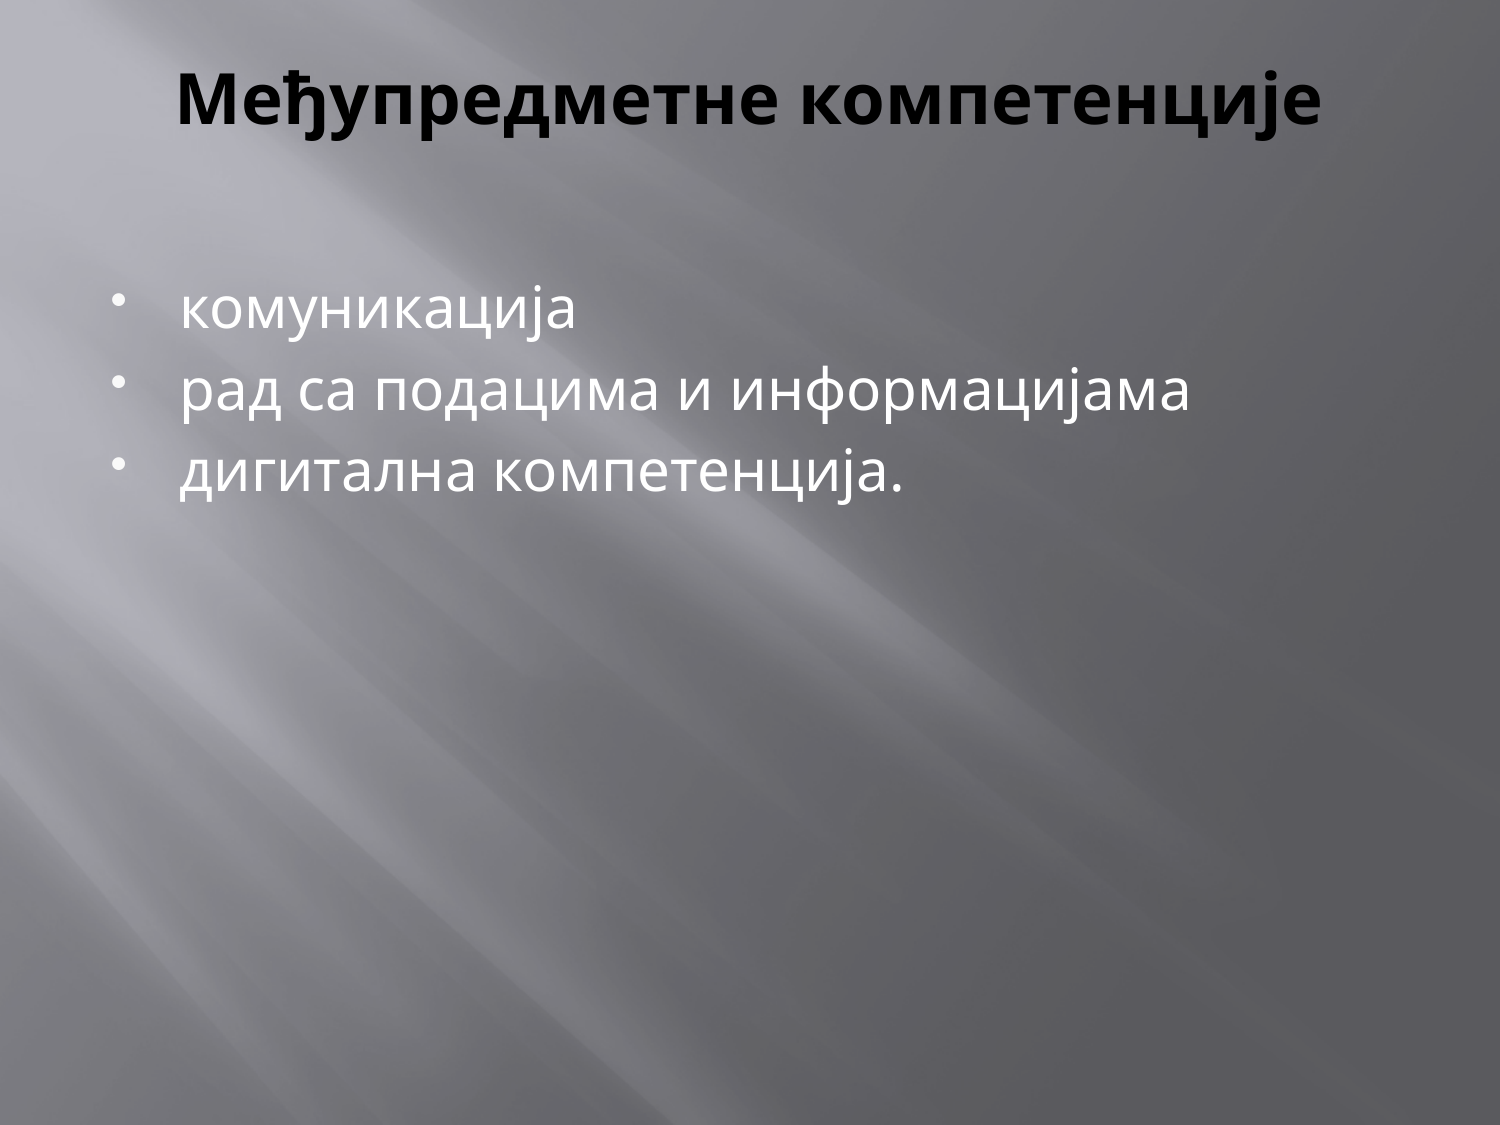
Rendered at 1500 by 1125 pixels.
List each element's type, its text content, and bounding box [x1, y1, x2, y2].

title Међупредметне компетенције [75, 45, 1425, 233]
list комуникација рад са подацима и информацијама дигитална компетенција. [75, 262, 1425, 1035]
